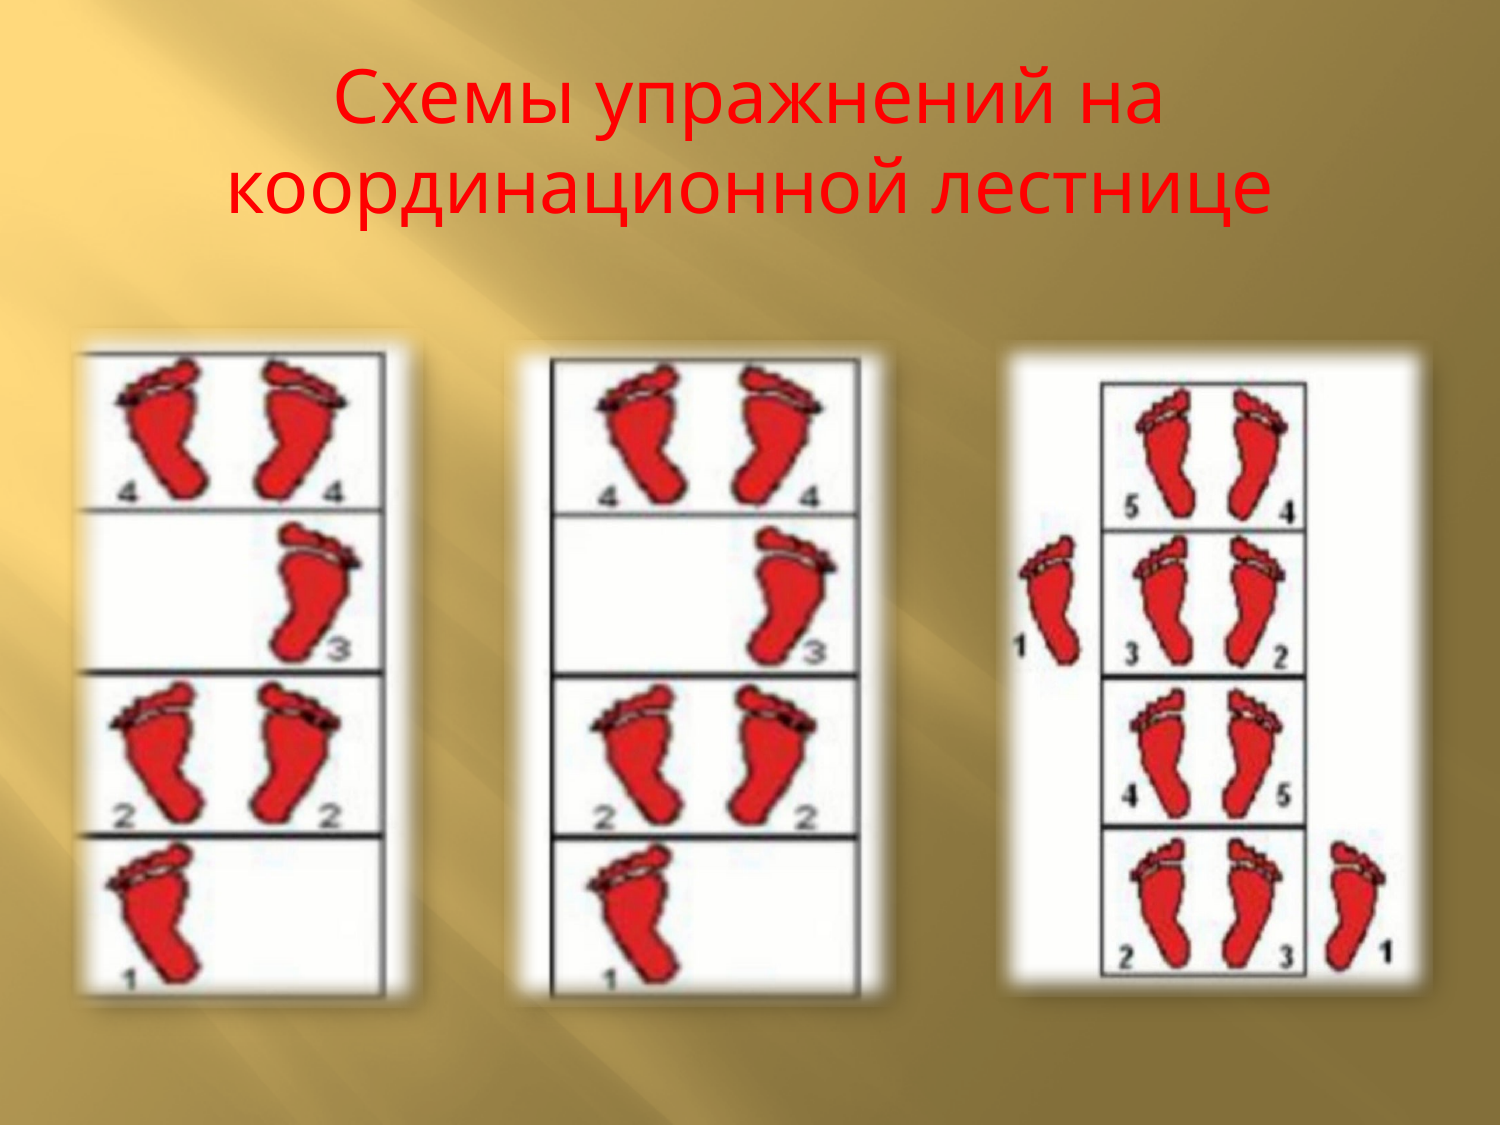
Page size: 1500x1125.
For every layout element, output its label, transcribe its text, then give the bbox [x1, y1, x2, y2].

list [70, 327, 896, 1008]
title Схемы упражнений на координационной лестнице [75, 45, 1425, 233]
picture [995, 339, 1433, 997]
